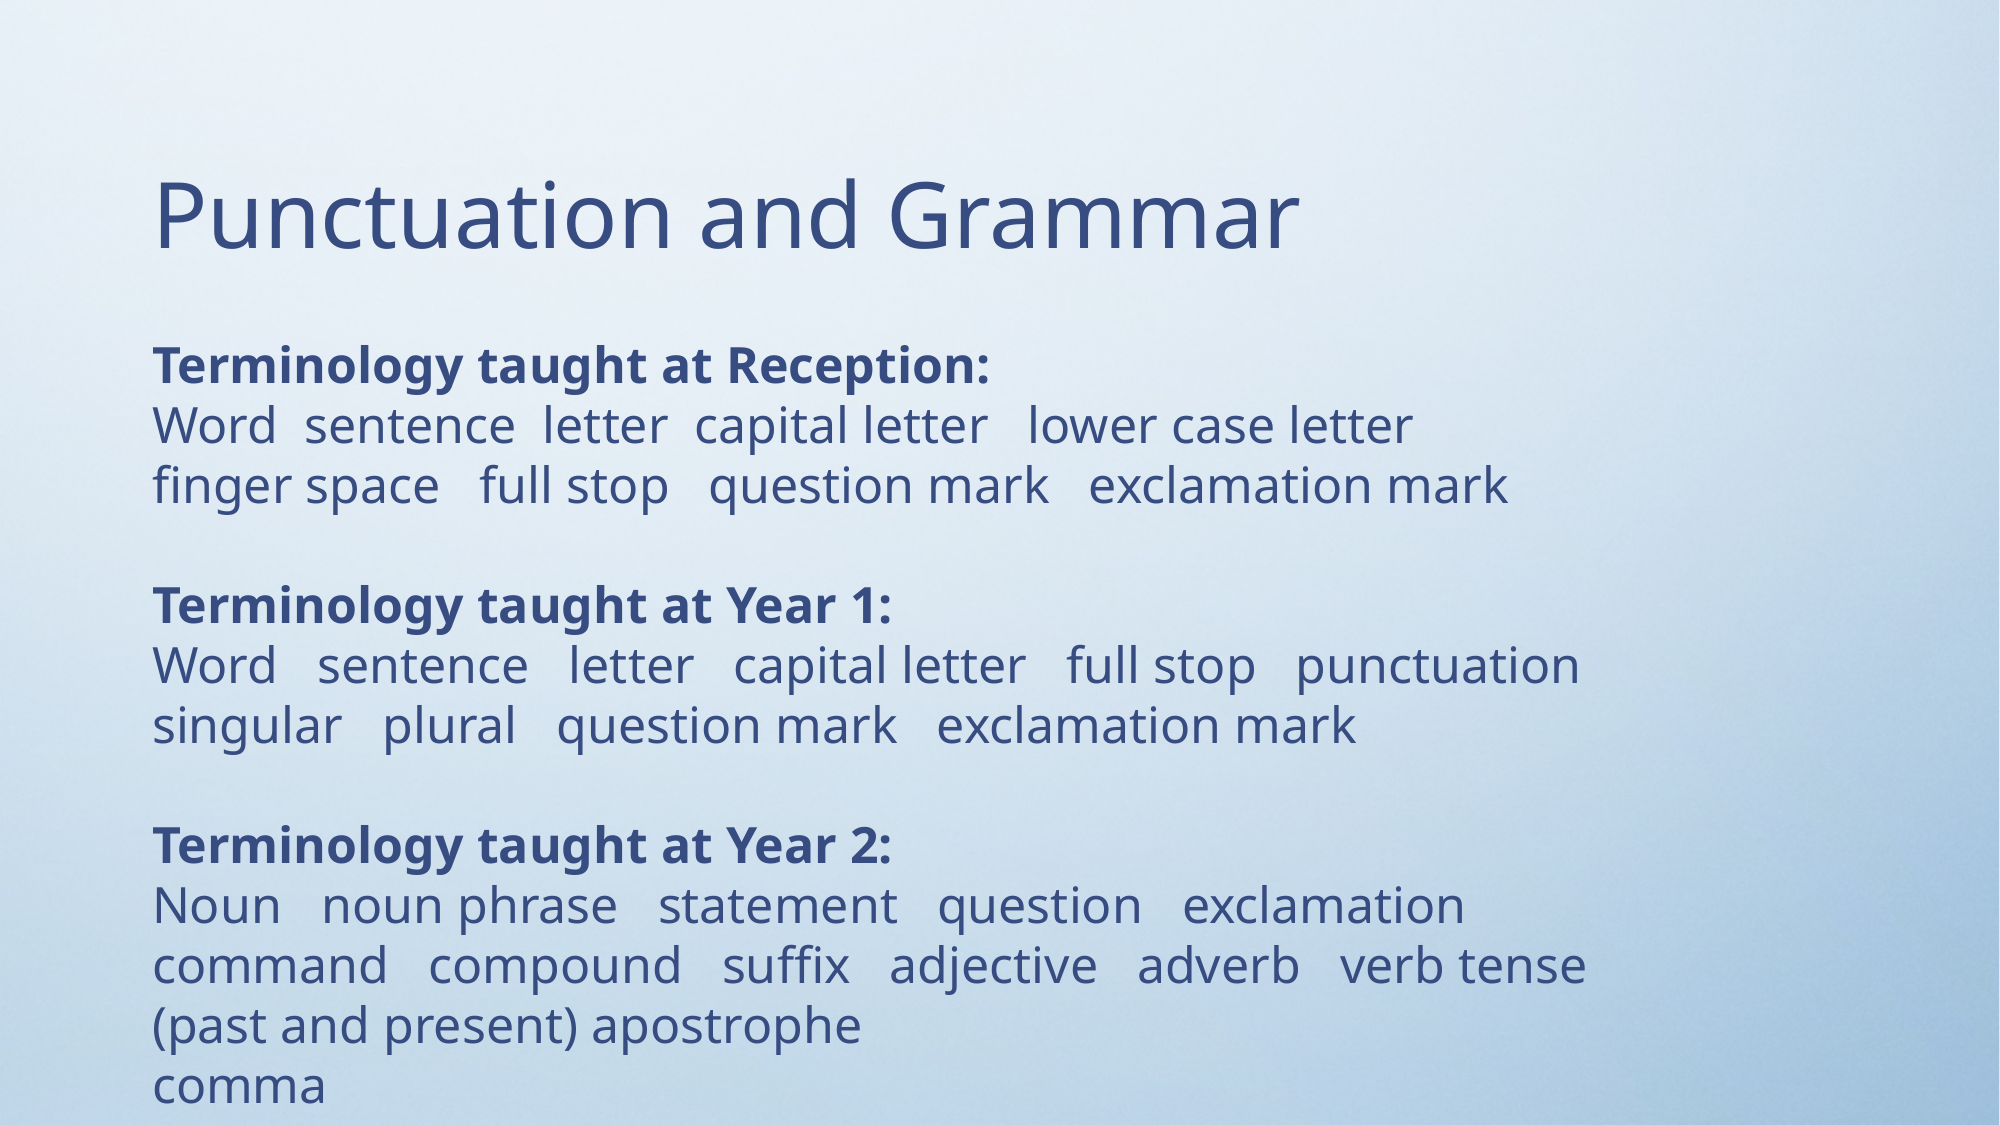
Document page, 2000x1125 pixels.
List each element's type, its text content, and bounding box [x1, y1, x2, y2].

text_box Punctuation and Grammar [137, 148, 1733, 274]
text_box Terminology taught at Reception: Word sentence letter capital letter lower case letter finger space full stop question mark exclamation mark Terminology taught at Year 1: Word sentence letter capital letter full stop punctuation singular plural question mark exclamation mark Terminology taught at Year 2: Noun noun phrase statement question exclamation command compound suffix adjective adverb verb tense (past and present) apostrophe comma [137, 326, 1709, 1125]
picture [0, 0, 2000, 1125]
